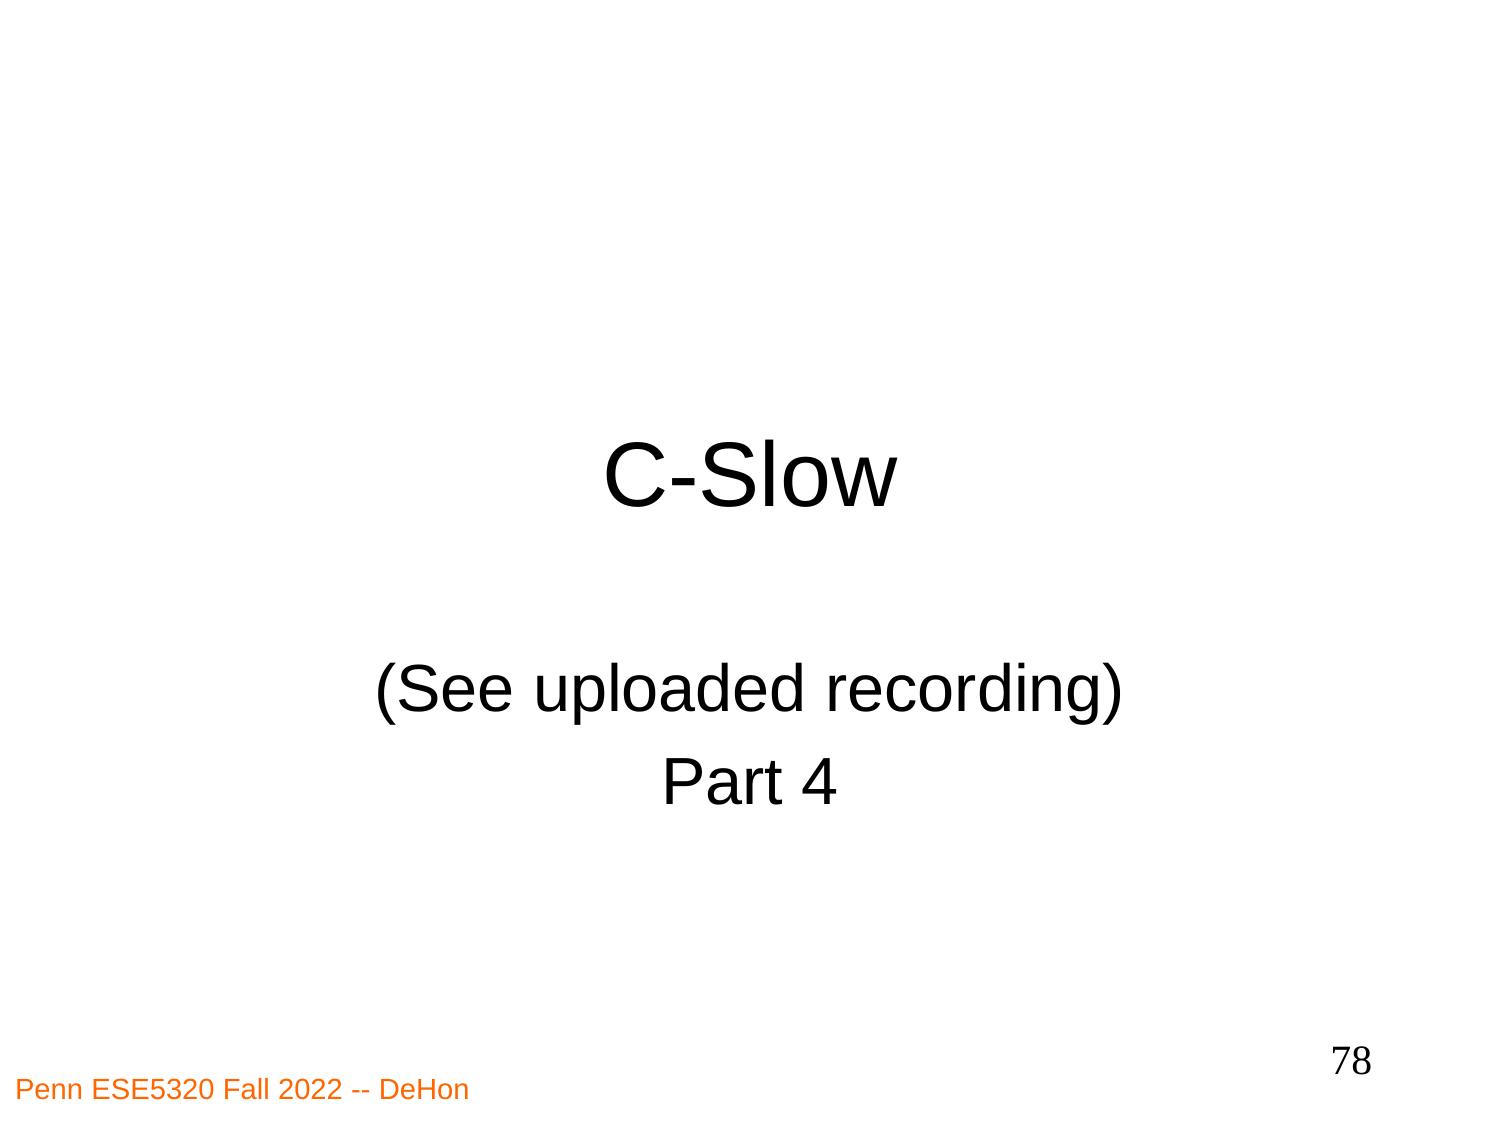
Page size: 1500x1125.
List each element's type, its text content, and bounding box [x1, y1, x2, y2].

title C-Slow [112, 349, 1388, 591]
slide_number Penn ESE5320 Fall 2022 -- DeHon [0, 1062, 688, 1125]
slide_number 78 [1074, 1024, 1388, 1101]
subtitle (See uploaded recording) Part 4 [224, 637, 1276, 926]
